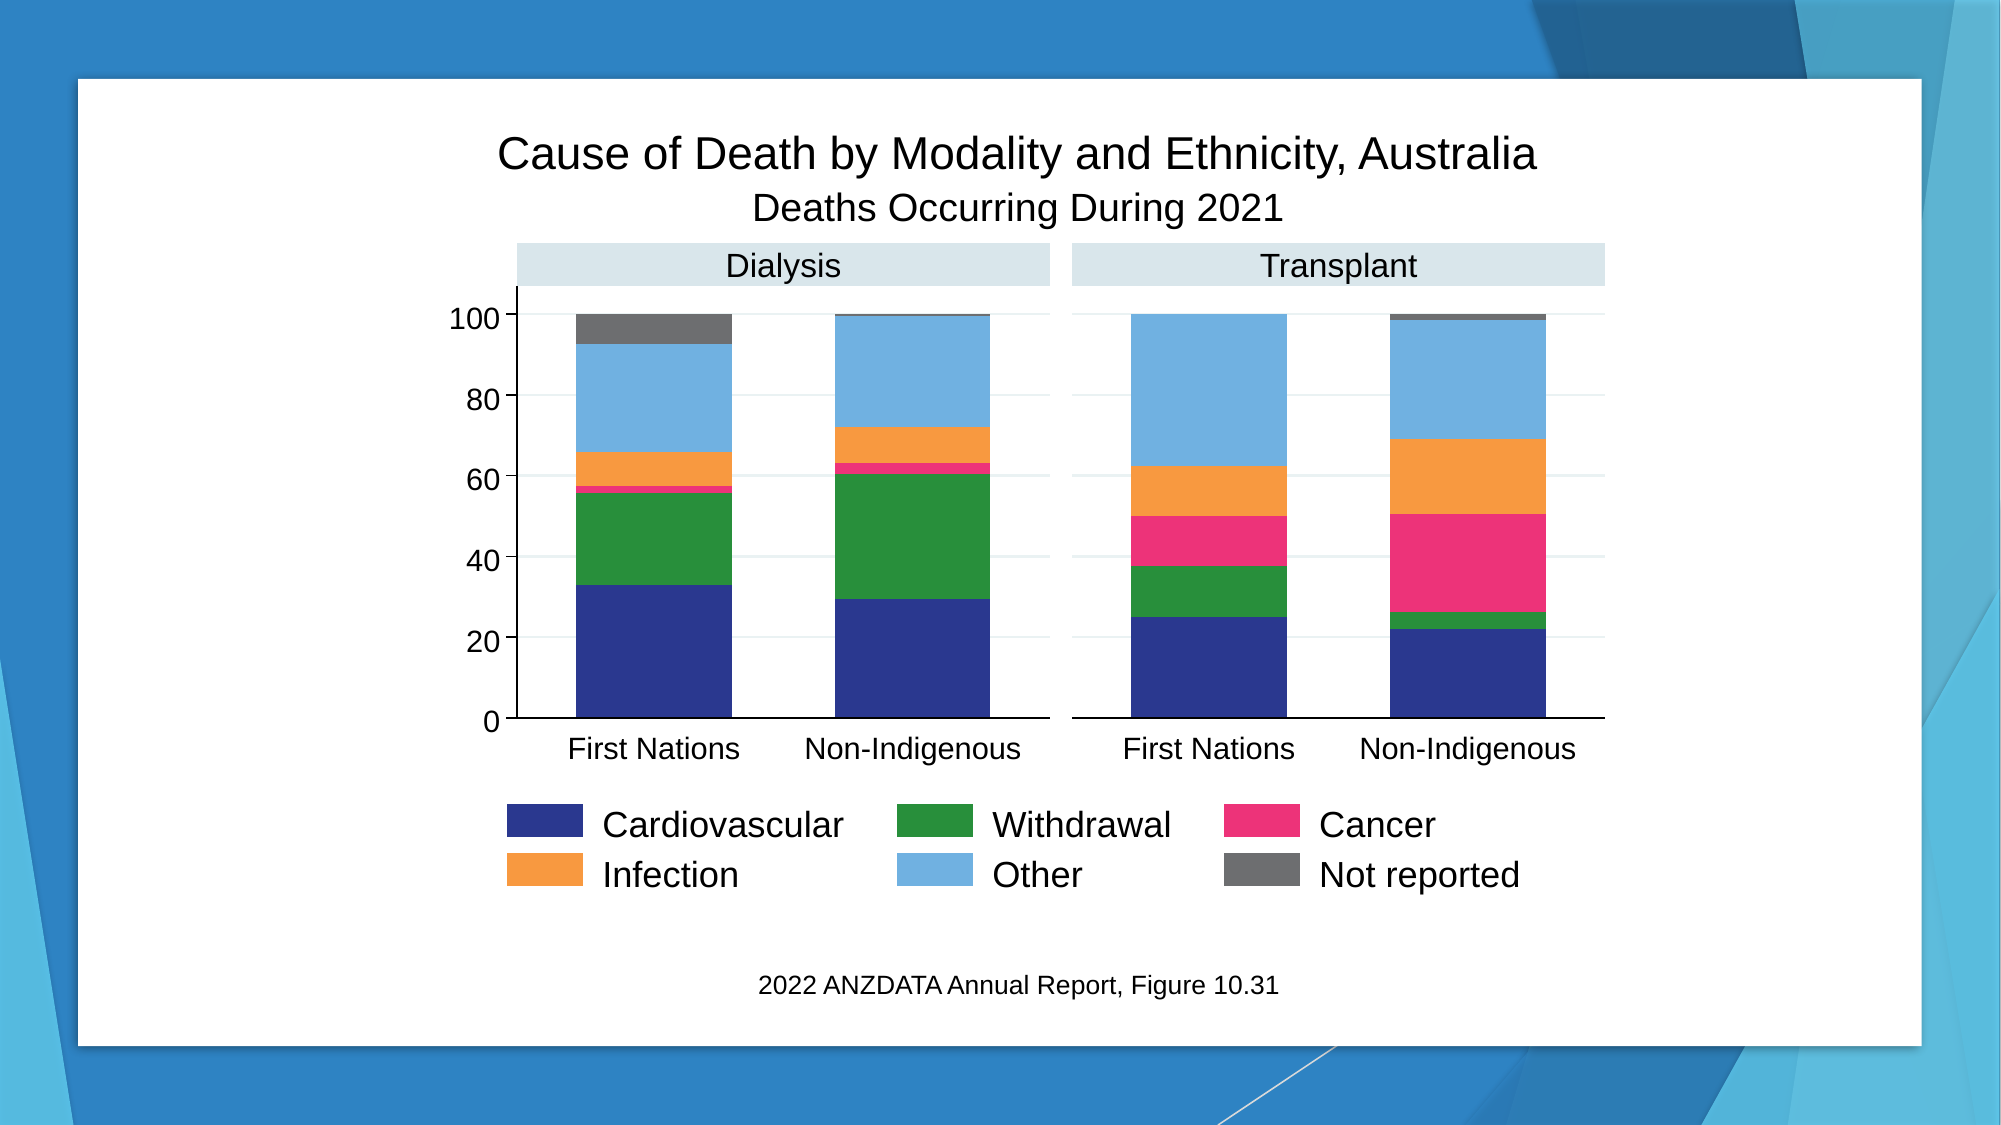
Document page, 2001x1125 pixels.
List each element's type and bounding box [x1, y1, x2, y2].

picture [347, 89, 1653, 1036]
text_box [0, 0, 2000, 1125]
